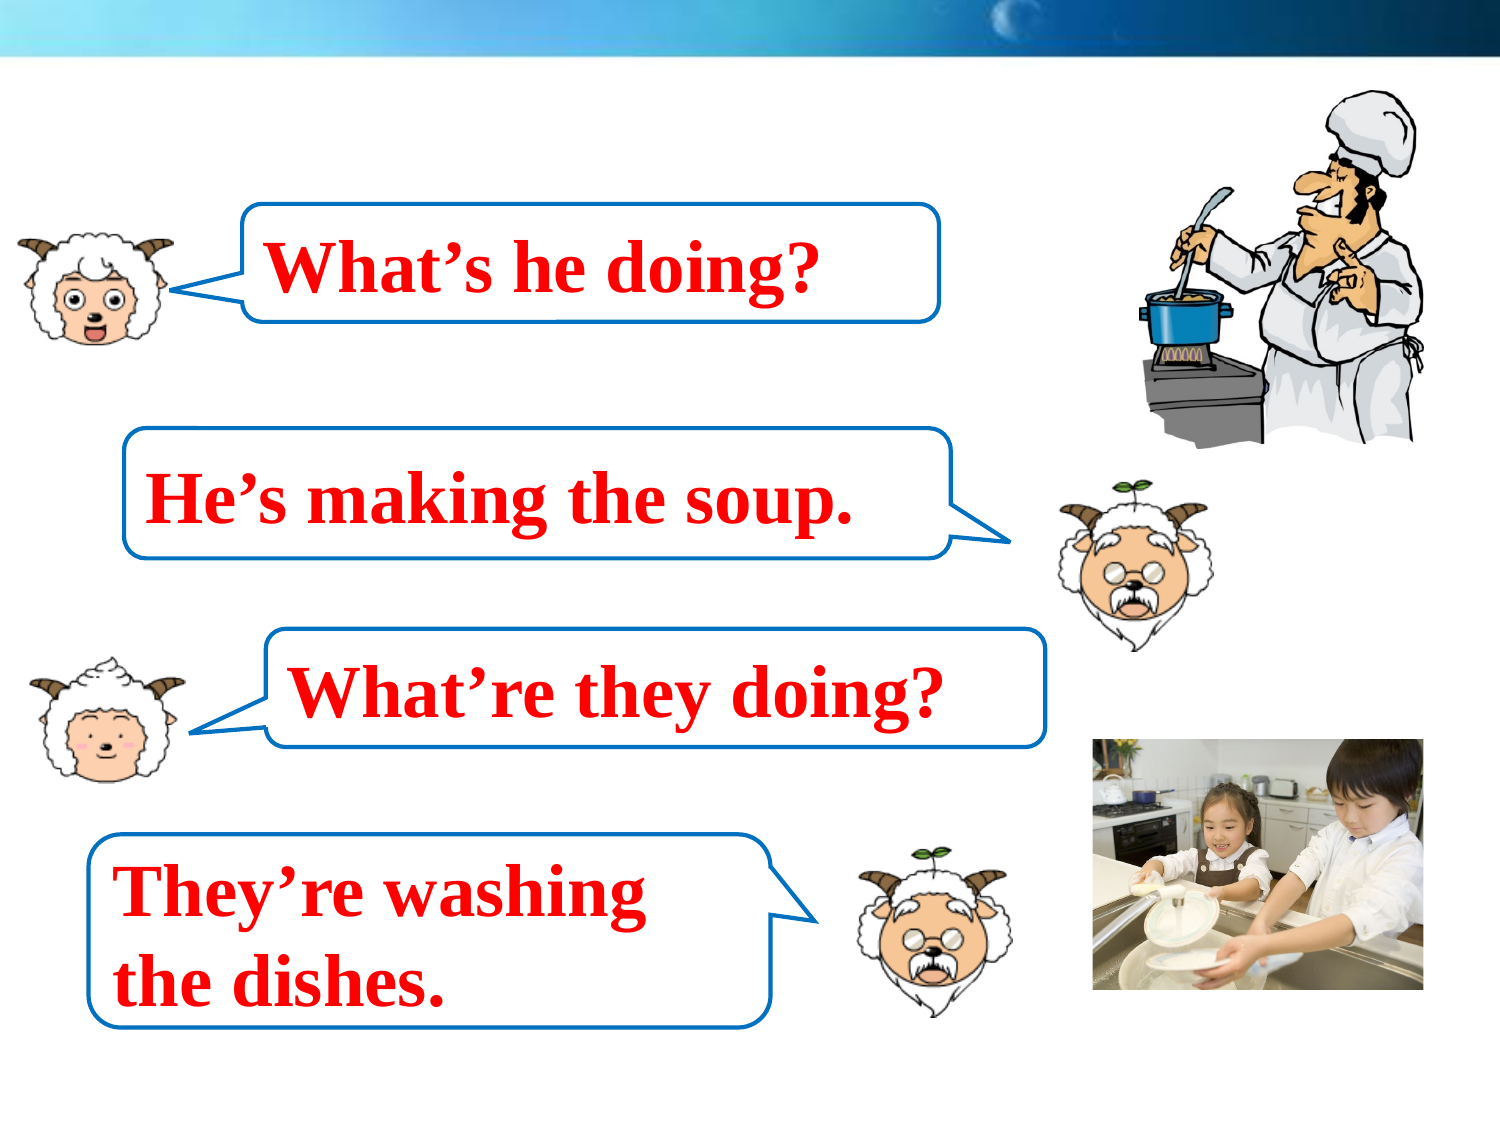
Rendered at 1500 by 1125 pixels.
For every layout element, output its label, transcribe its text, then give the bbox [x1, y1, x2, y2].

picture [0, 0, 1500, 1125]
text_box What’re they doing? [189, 628, 1046, 748]
text_box He’s making the soup. [124, 428, 1011, 559]
text_box They’re washing the dishes. [88, 834, 815, 1028]
text_box What’s he doing? [174, 203, 939, 322]
